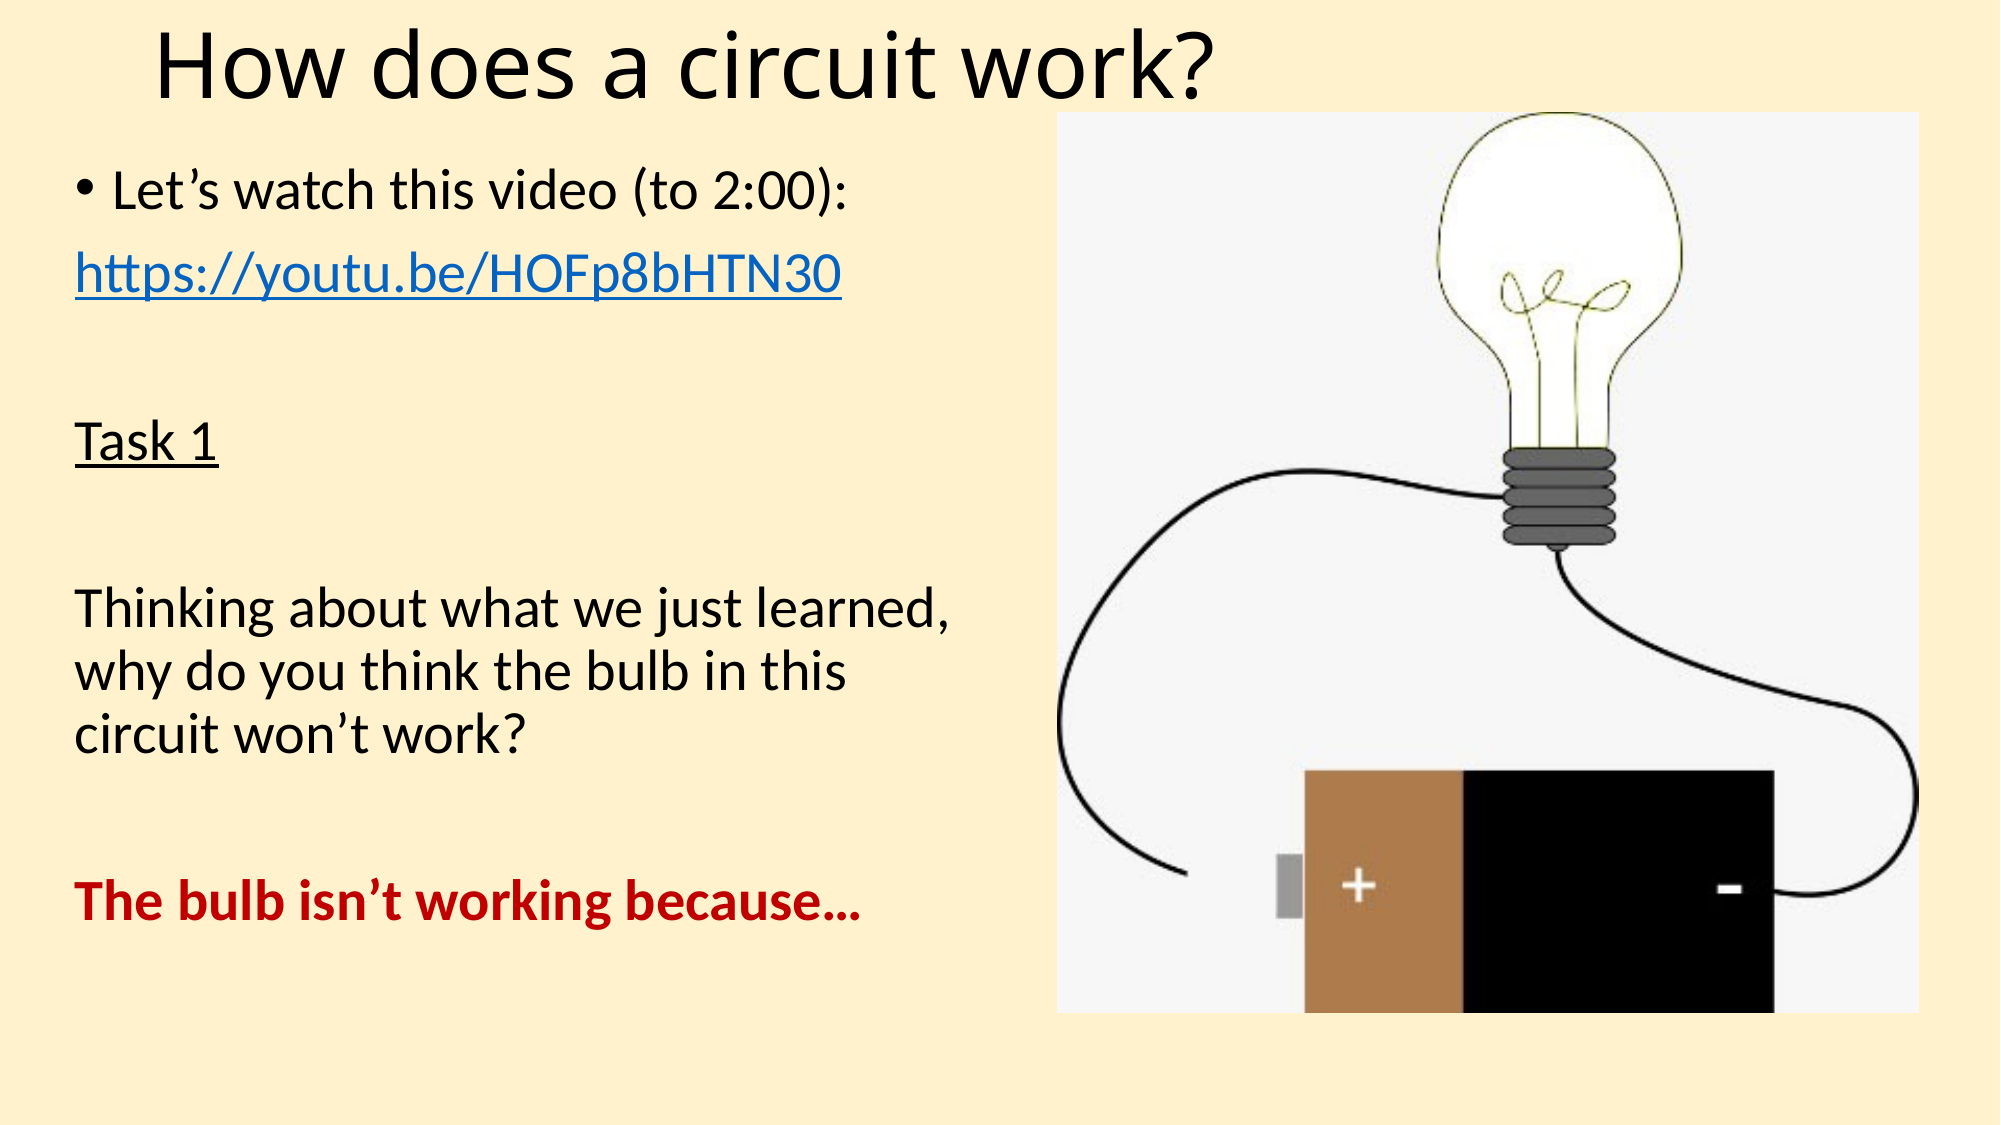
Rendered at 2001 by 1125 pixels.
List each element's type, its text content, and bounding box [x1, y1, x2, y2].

title How does a circuit work? [137, 0, 1863, 178]
picture [1057, 112, 1919, 1013]
list Let’s watch this video (to 2:00): https://youtu.be/HOFp8bHTN30 Task 1 Thinking about what we just learned, why do you think the bulb in this circuit won’t work? The bulb isn’t working because… [59, 151, 1019, 1081]
